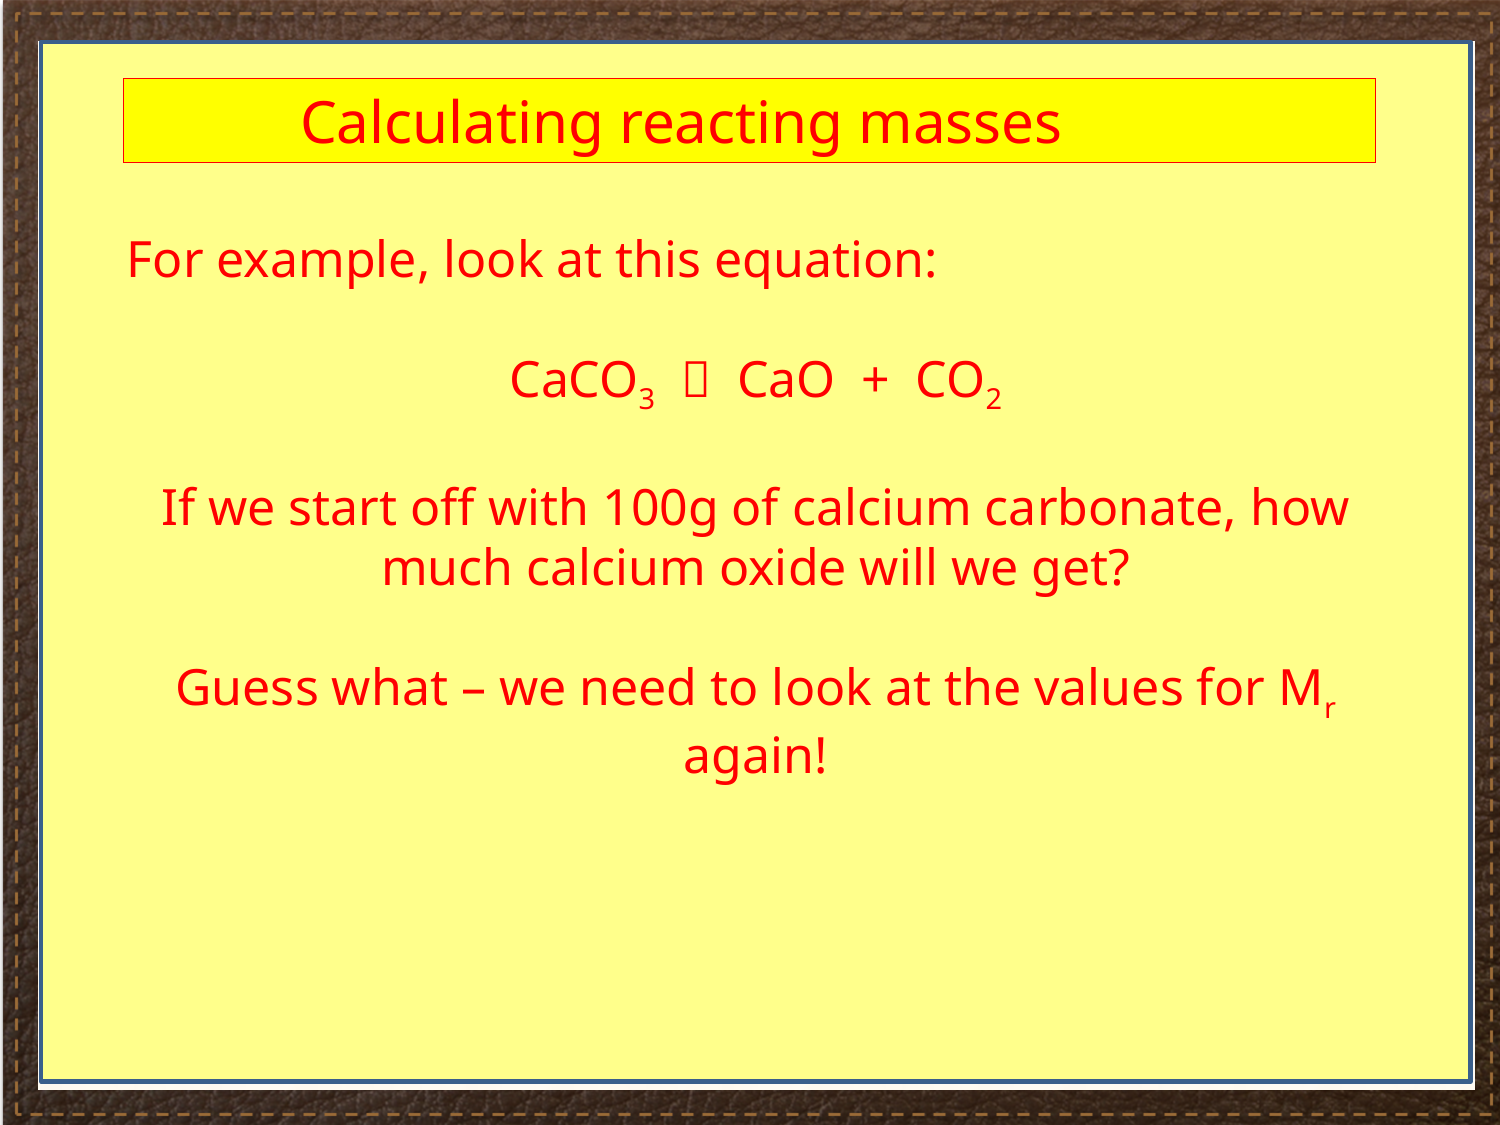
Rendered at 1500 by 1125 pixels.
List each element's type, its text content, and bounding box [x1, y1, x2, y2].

picture [0, 0, 1500, 1125]
text_box Calculating reacting masses [123, 78, 1376, 163]
text_box [39, 40, 1473, 1084]
text_box For example, look at this equation: CaCO3  CaO + CO2 If we start off with 100g of calcium carbonate, how much calcium oxide will we get? Guess what – we need to look at the values for Mr again! [112, 219, 1400, 852]
